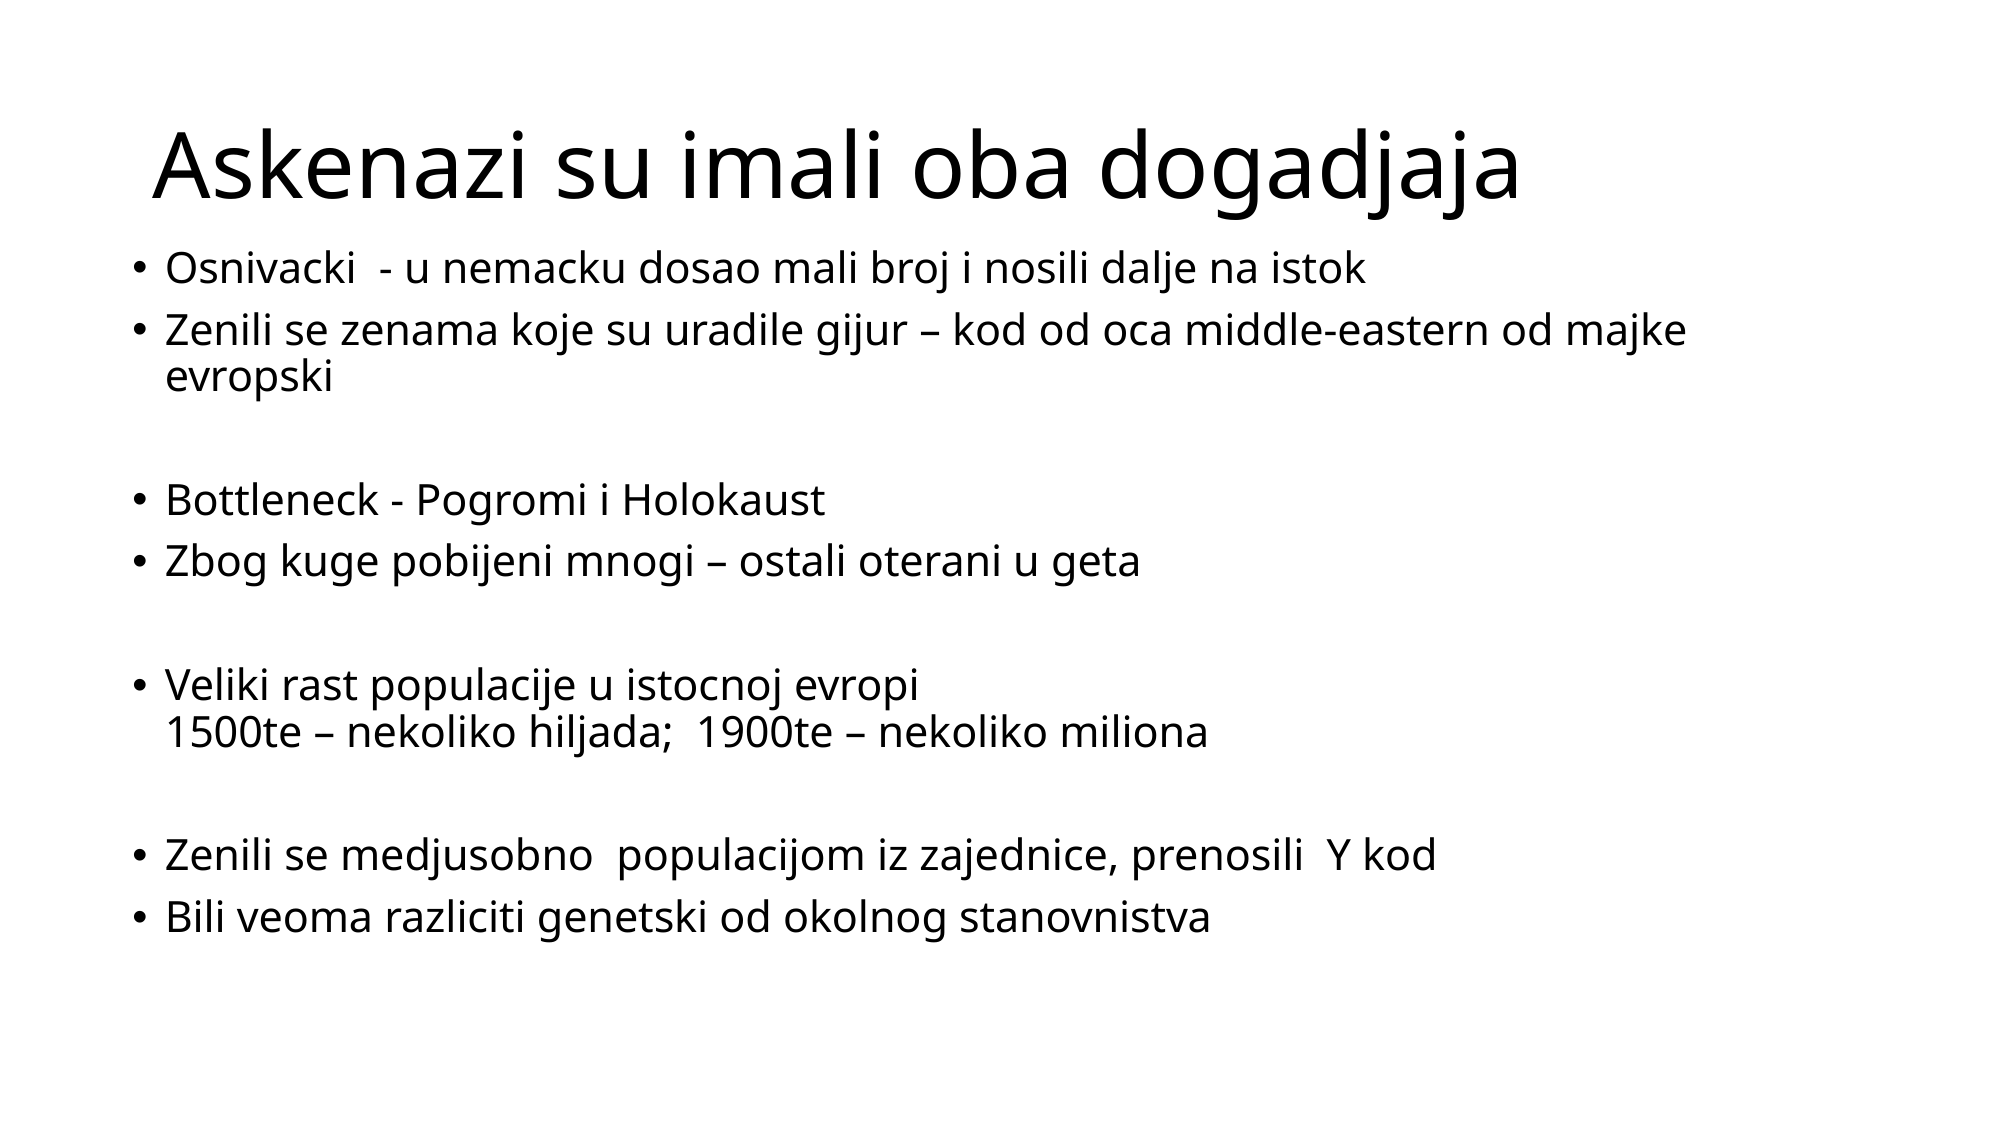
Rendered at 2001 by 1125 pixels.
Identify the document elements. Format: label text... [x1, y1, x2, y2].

list Osnivacki - u nemacku dosao mali broj i nosili dalje na istok Zenili se zenama koje su uradile gijur – kod od oca middle-eastern od majke evropski Bottleneck - Pogromi i Holokaust Zbog kuge pobijeni mnogi – ostali oterani u geta Veliki rast populacije u istocnoj evropi 1500te – nekoliko hiljada; 1900te – nekoliko miliona Zenili se medjusobno populacijom iz zajednice, prenosili Y kod Bili veoma razliciti genetski od okolnog stanovnistva [117, 238, 1843, 953]
title Askenazi su imali oba dogadjaja [137, 59, 1863, 278]
